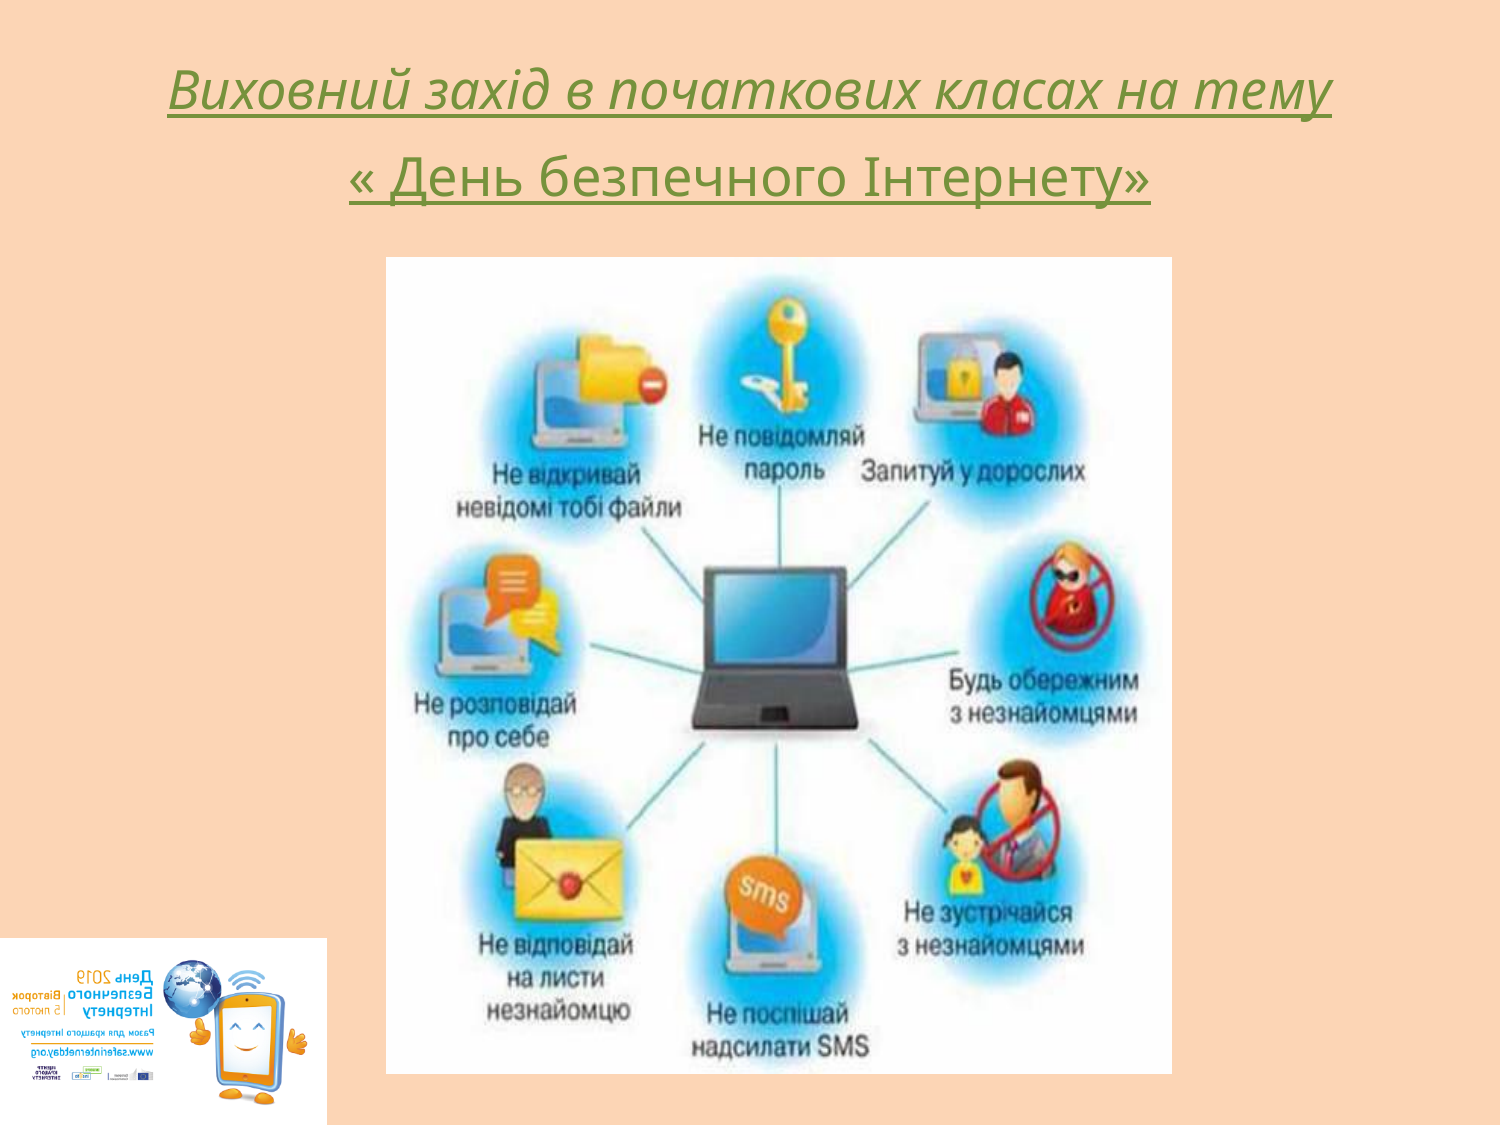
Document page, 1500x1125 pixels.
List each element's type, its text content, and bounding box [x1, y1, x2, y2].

text_box Виховний захід в початкових класах на тему « День безпечного Інтернету» [0, 47, 1500, 216]
picture [0, 938, 327, 1125]
picture [386, 257, 1173, 1074]
